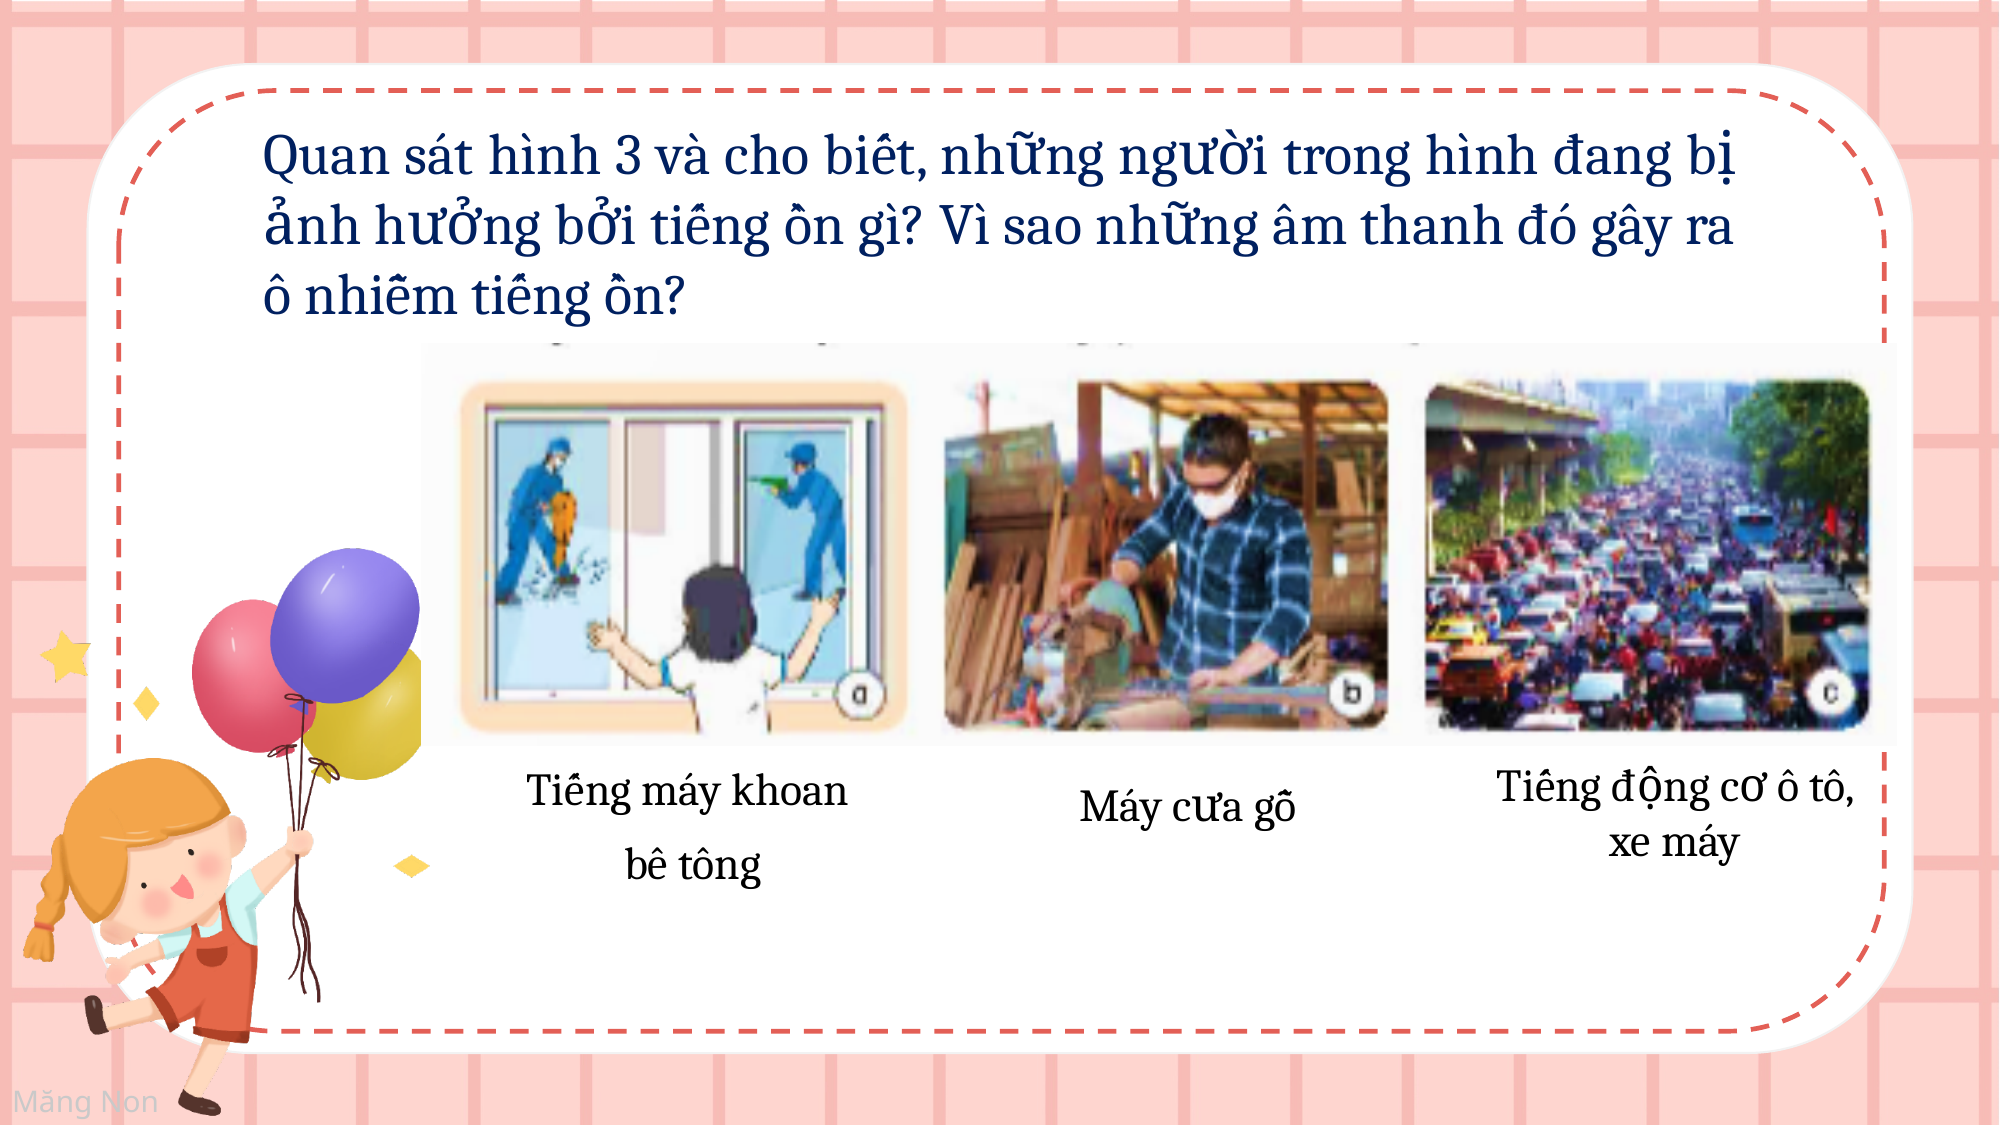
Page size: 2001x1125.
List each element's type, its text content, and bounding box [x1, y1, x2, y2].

text_box Tiếng động cơ ô tô, xe máy [1467, 748, 1884, 874]
text_box Quan sát hình 3 và cho biết, những người trong hình đang bị ảnh hưởng bởi tiếng ồn gì? Vì sao những âm thanh đó gây ra ô nhiễm tiếng ồn? [249, 108, 1751, 334]
text_box Máy cưa gỗ [967, 768, 1409, 838]
picture [0, 0, 2000, 1125]
text_box Tiếng máy khoan bê tông [520, 746, 1188, 896]
